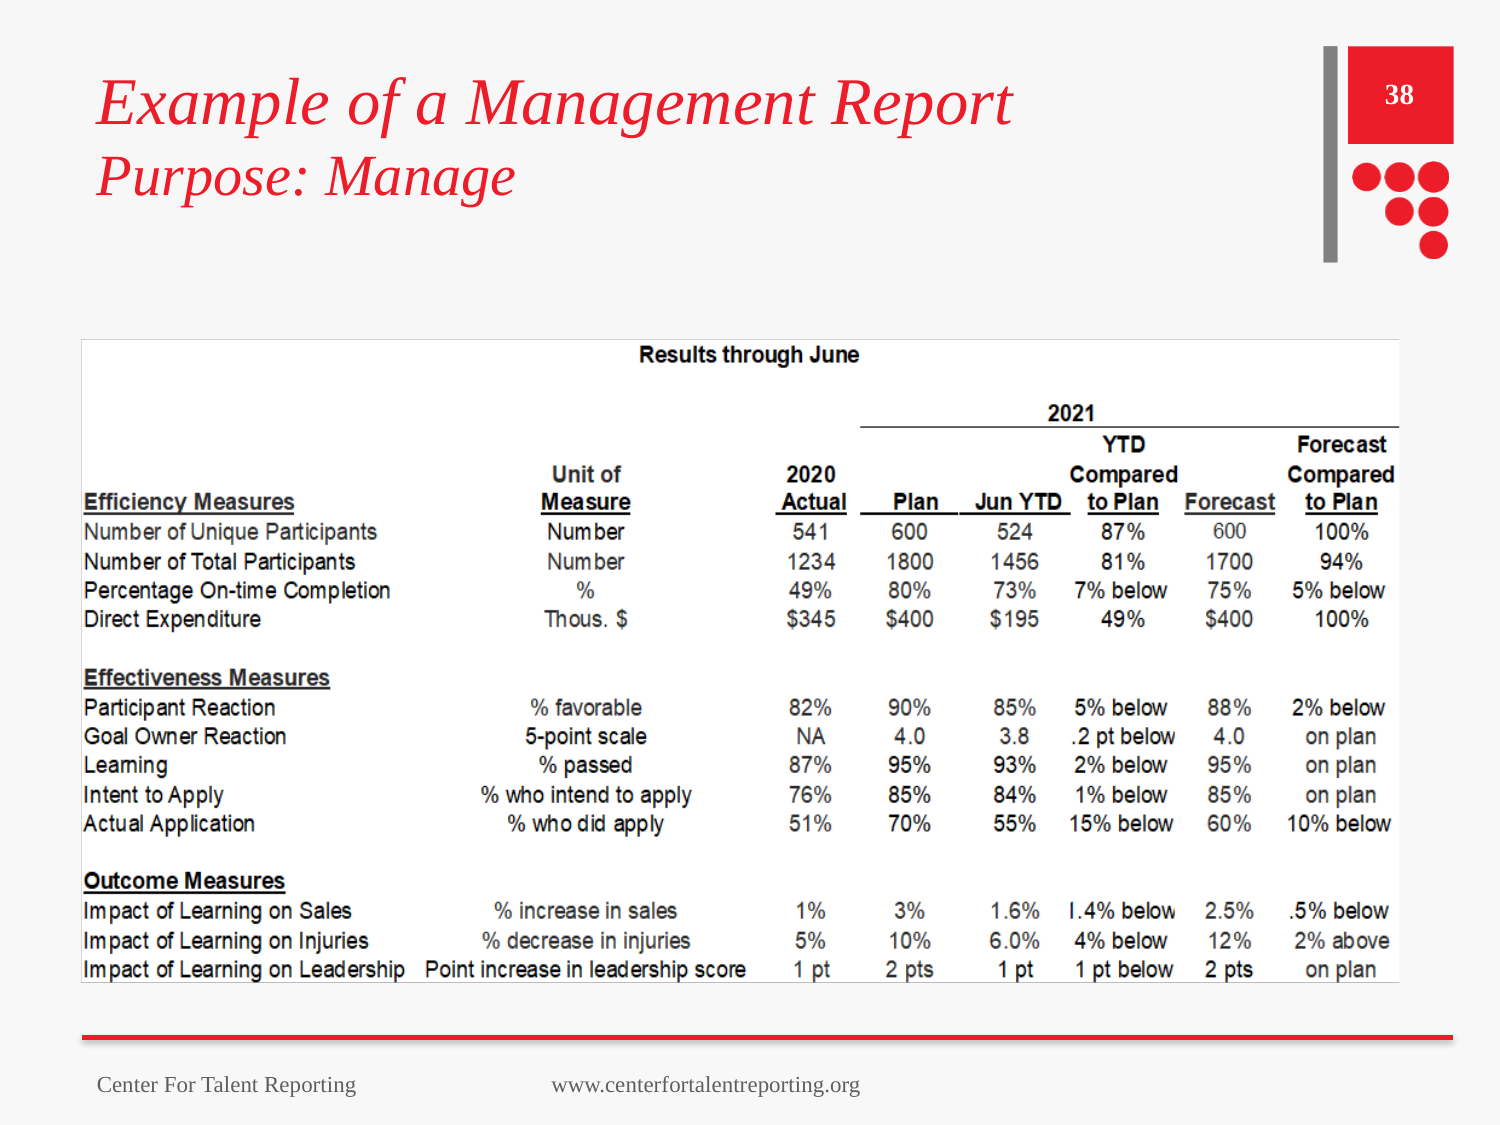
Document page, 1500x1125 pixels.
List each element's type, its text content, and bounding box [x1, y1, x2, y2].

slide_number 38 [1349, 62, 1450, 123]
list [78, 336, 1400, 984]
title Example of a Management Report Purpose: Manage [81, 50, 1322, 266]
footer Center For Talent Reporting www.centerfortalentreporting.org [81, 1053, 1075, 1114]
picture [1352, 161, 1449, 259]
